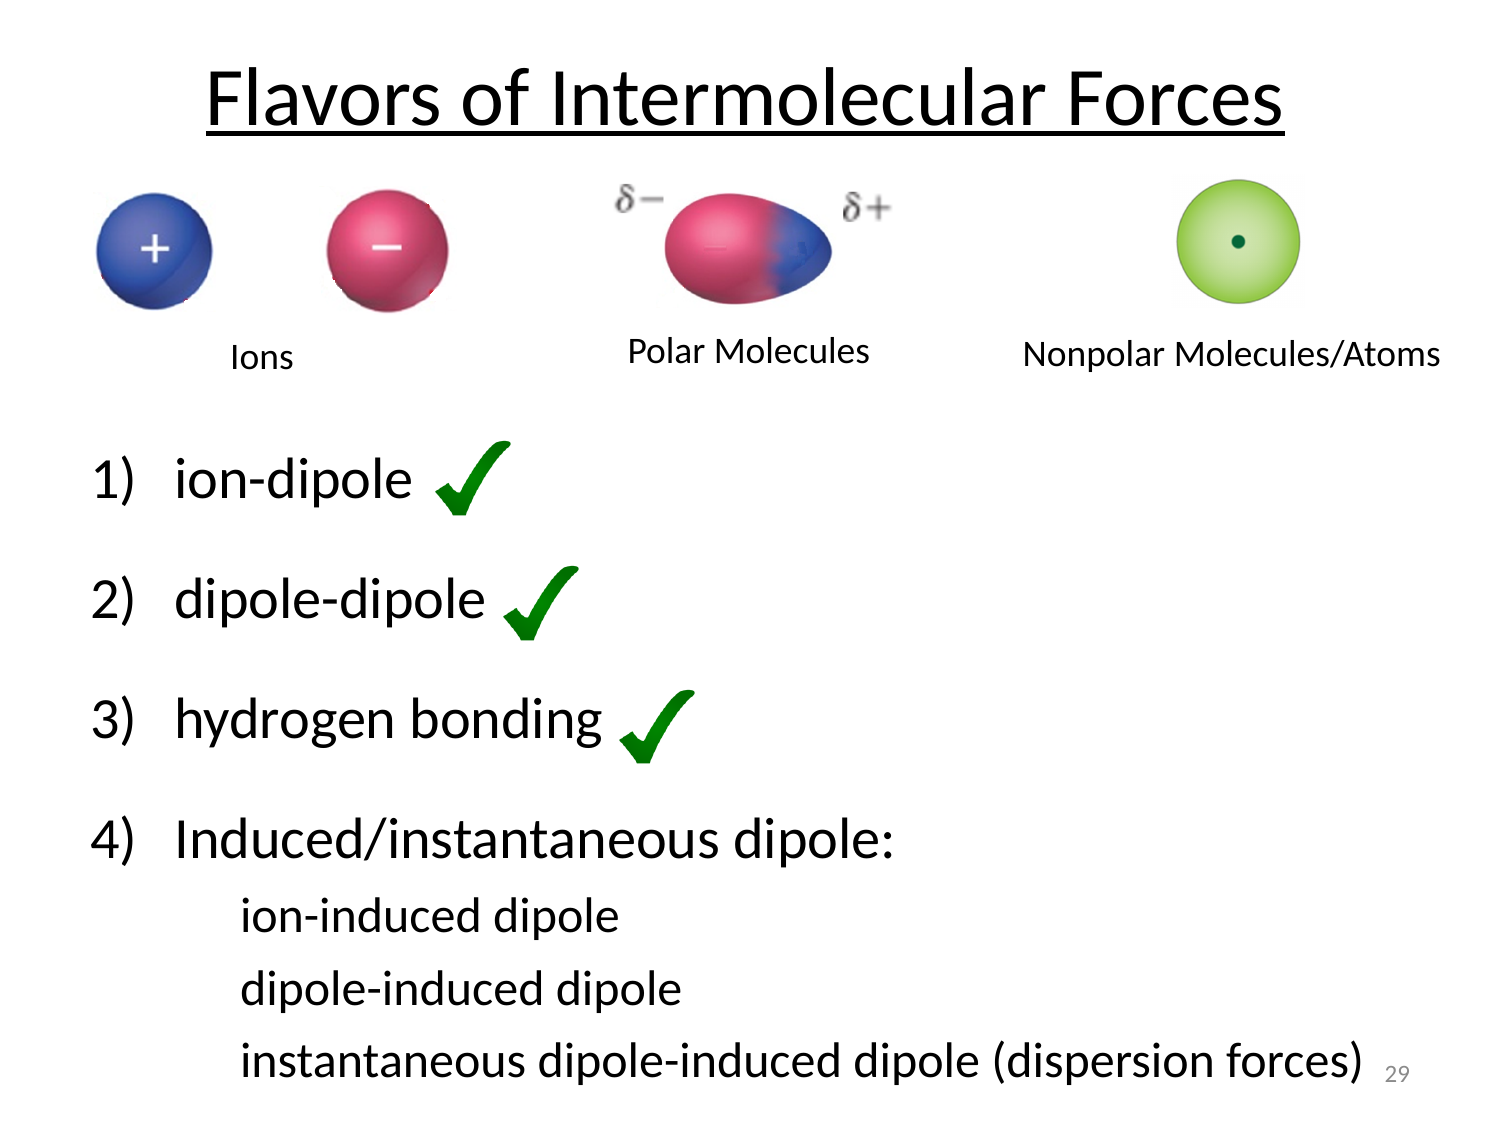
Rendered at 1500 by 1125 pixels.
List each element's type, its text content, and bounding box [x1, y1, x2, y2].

text_box Ions [178, 325, 346, 385]
picture [1170, 174, 1306, 308]
list ion-dipole dipole-dipole hydrogen bonding Induced/instantaneous dipole: ion-induced dipole dipole-induced dipole instantaneous dipole-induced dipole (dispersion forces) [75, 433, 1425, 1125]
text_box Polar Molecules [611, 319, 887, 379]
picture [93, 192, 216, 312]
picture [318, 185, 457, 315]
picture [501, 565, 579, 642]
picture [434, 440, 511, 517]
picture [618, 688, 695, 766]
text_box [606, 175, 902, 309]
text_box Nonpolar Molecules/Atoms [996, 321, 1468, 382]
title Flavors of Intermolecular Forces [70, 0, 1421, 186]
slide_number 29 [1074, 1042, 1425, 1103]
